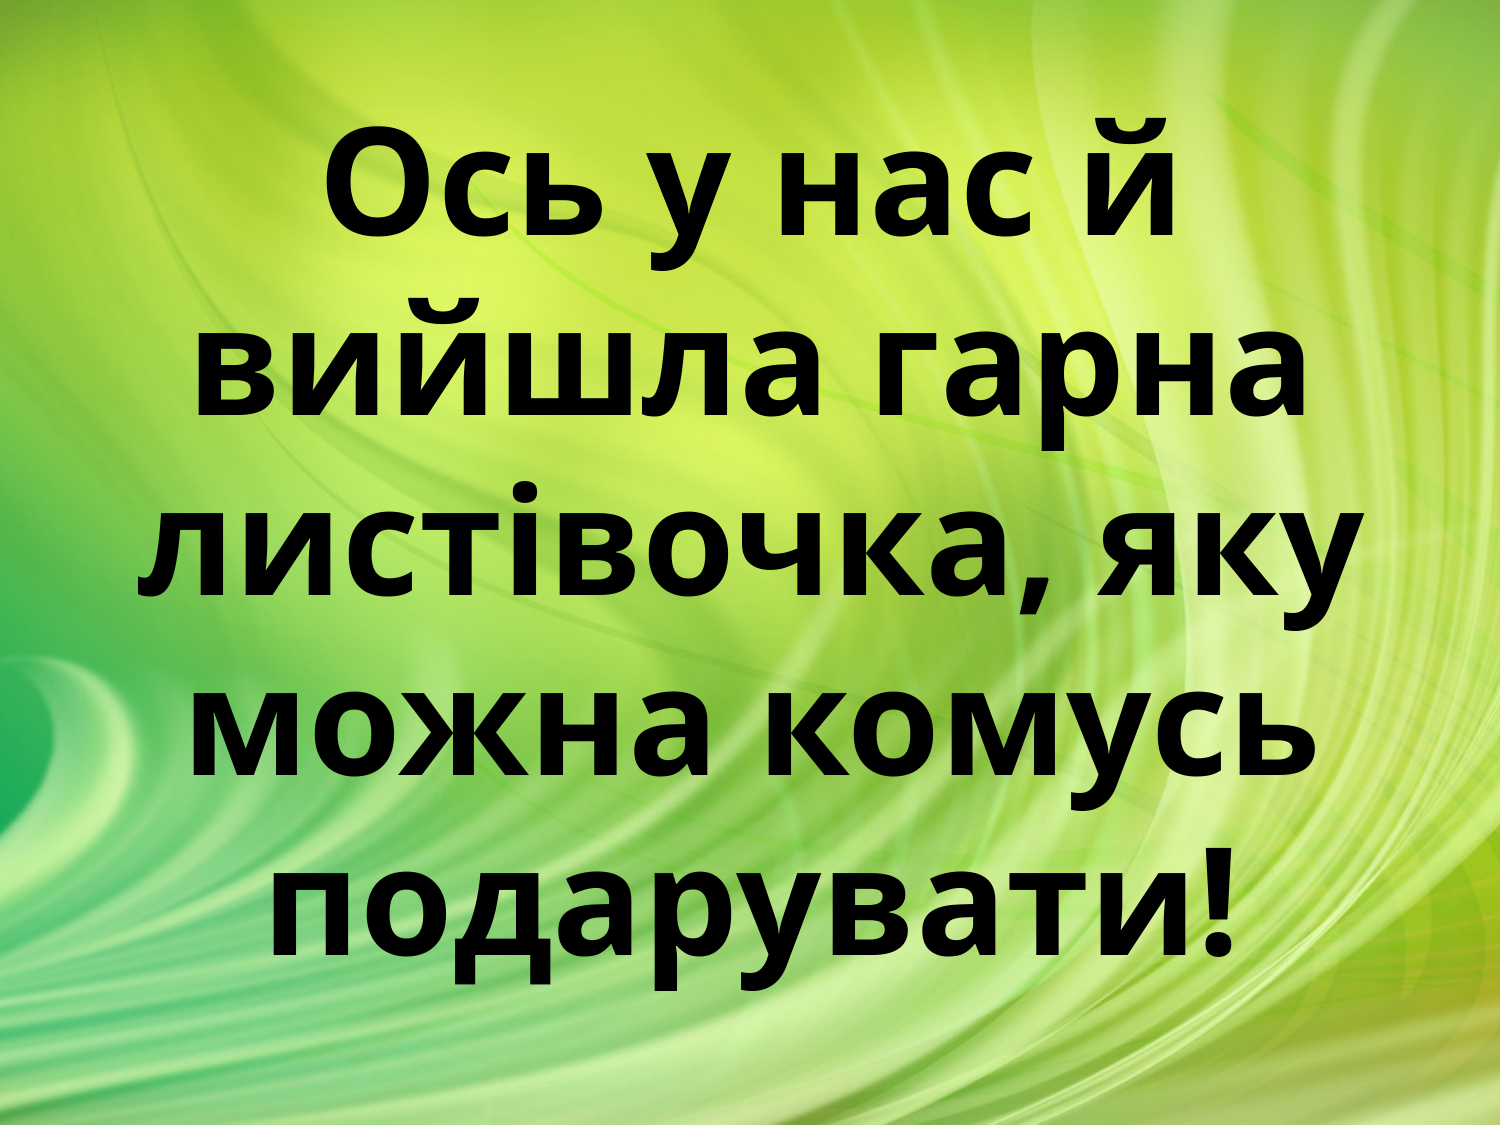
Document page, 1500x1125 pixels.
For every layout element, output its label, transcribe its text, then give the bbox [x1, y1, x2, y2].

title Ось у нас й вийшла гарна листівочка, яку можна комусь подарувати! [76, 19, 1427, 1052]
picture [0, 0, 1500, 1125]
